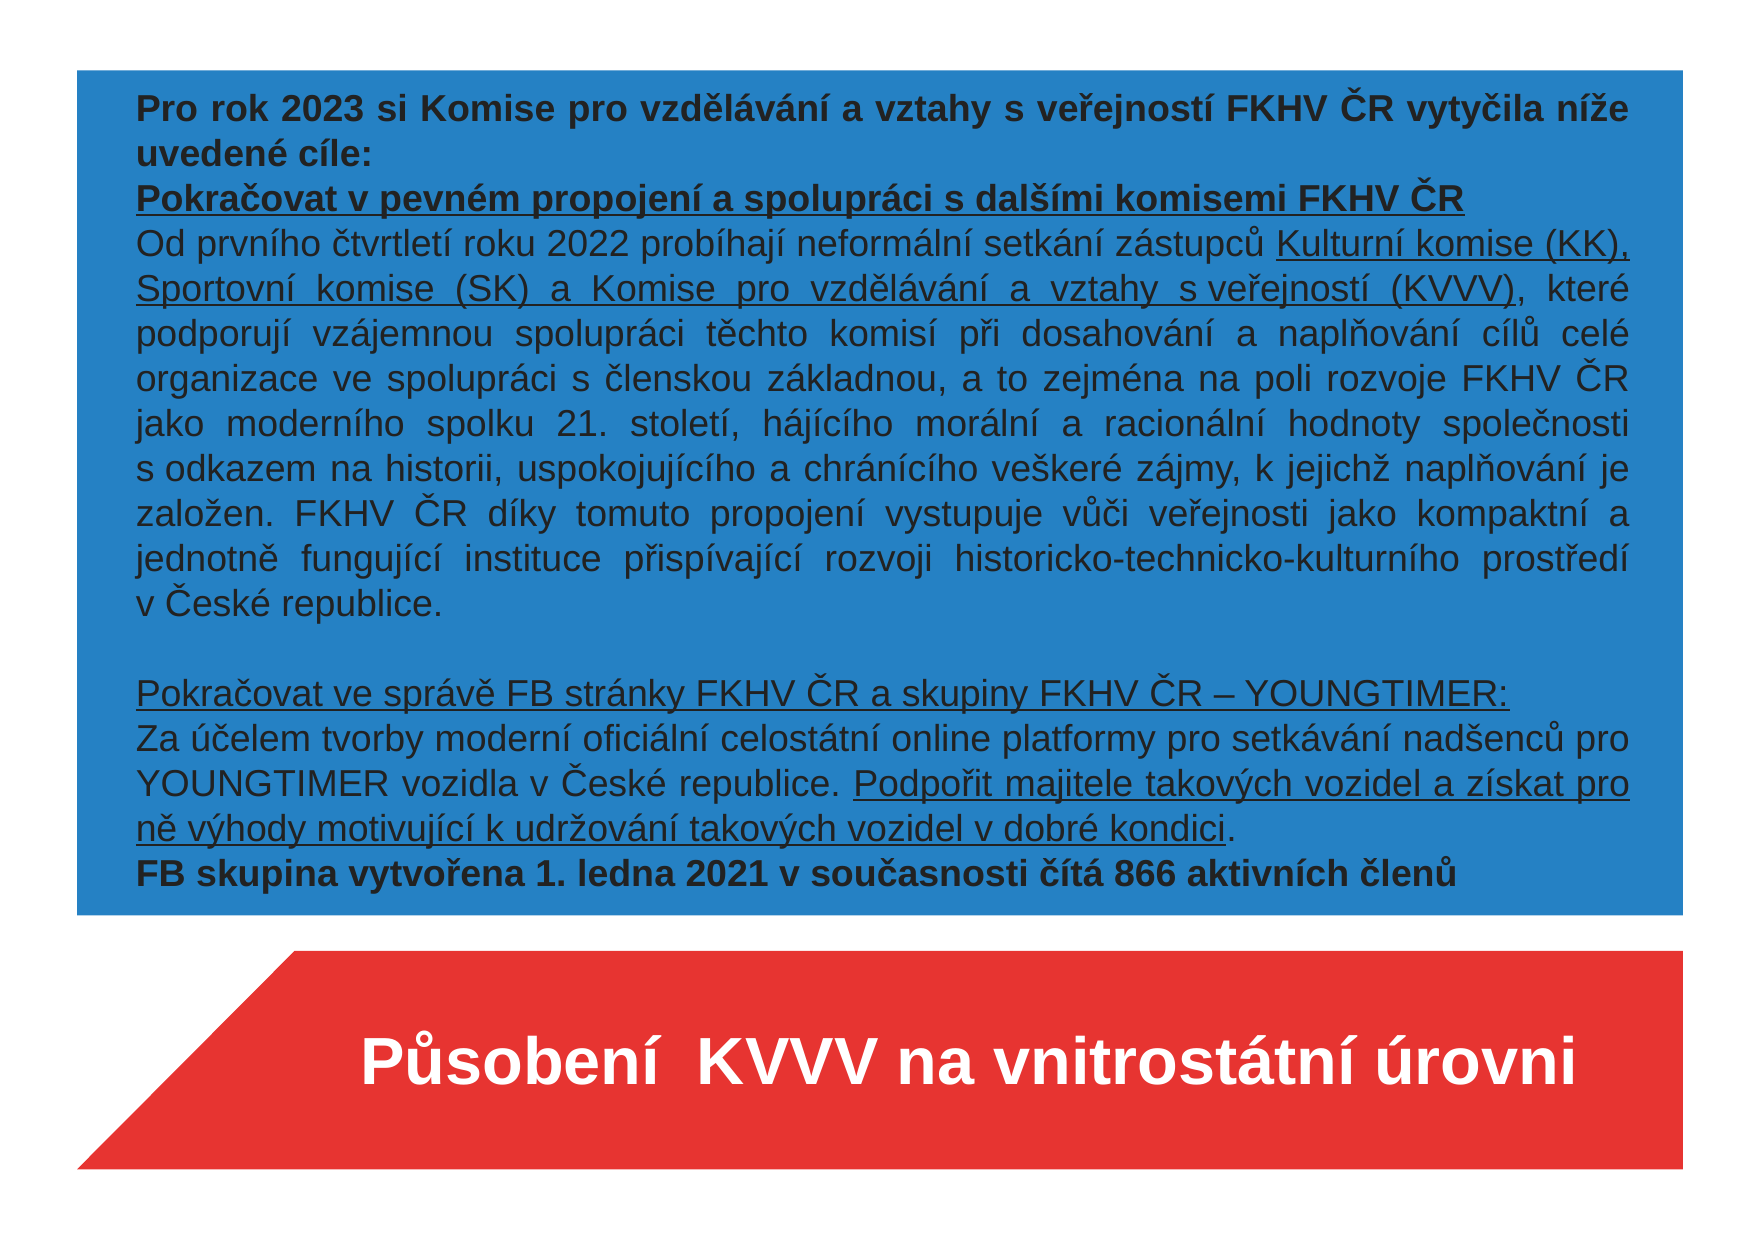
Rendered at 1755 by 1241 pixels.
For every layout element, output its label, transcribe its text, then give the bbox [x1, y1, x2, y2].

text_box Pro rok 2023 si Komise pro vzdělávání a vztahy s veřejností FKHV ČR vytyčila níže uvedené cíle: Pokračovat v pevném propojení a spolupráci s dalšími komisemi FKHV ČR Od prvního čtvrtletí roku 2022 probíhají neformální setkání zástupců Kulturní komise (KK), Sportovní komise (SK) a Komise pro vzdělávání a vztahy s veřejností (KVVV), které podporují vzájemnou spolupráci těchto komisí při dosahování a naplňování cílů celé organizace ve spolupráci s členskou základnou, a to zejména na poli rozvoje FKHV ČR jako moderního spolku 21. století, hájícího morální a racionální hodnoty společnosti s odkazem na historii, uspokojujícího a chránícího veškeré zájmy, k jejichž naplňování je založen. FKHV ČR díky tomuto propojení vystupuje vůči veřejnosti jako kompaktní a jednotně fungující instituce přispívající rozvoji historicko-technicko-kulturního prostředí v České republice. Pokračovat ve správě FB stránky FKHV ČR a skupiny FKHV ČR – YOUNGTIMER: Za účelem tvorby moderní oficiální celostátní online platformy pro setkávání nadšenců pro YOUNGTIMER vozidla v České republice. Podpořit majitele takových vozidel a získat pro ně výhody motivující k udržování takových vozidel v dobré kondici. FB skupina vytvořena 1. ledna 2021 v současnosti čítá 866 aktivních členů [121, 76, 1645, 902]
text_box Působení KVVV na vnitrostátní úrovni [345, 1010, 1605, 1105]
